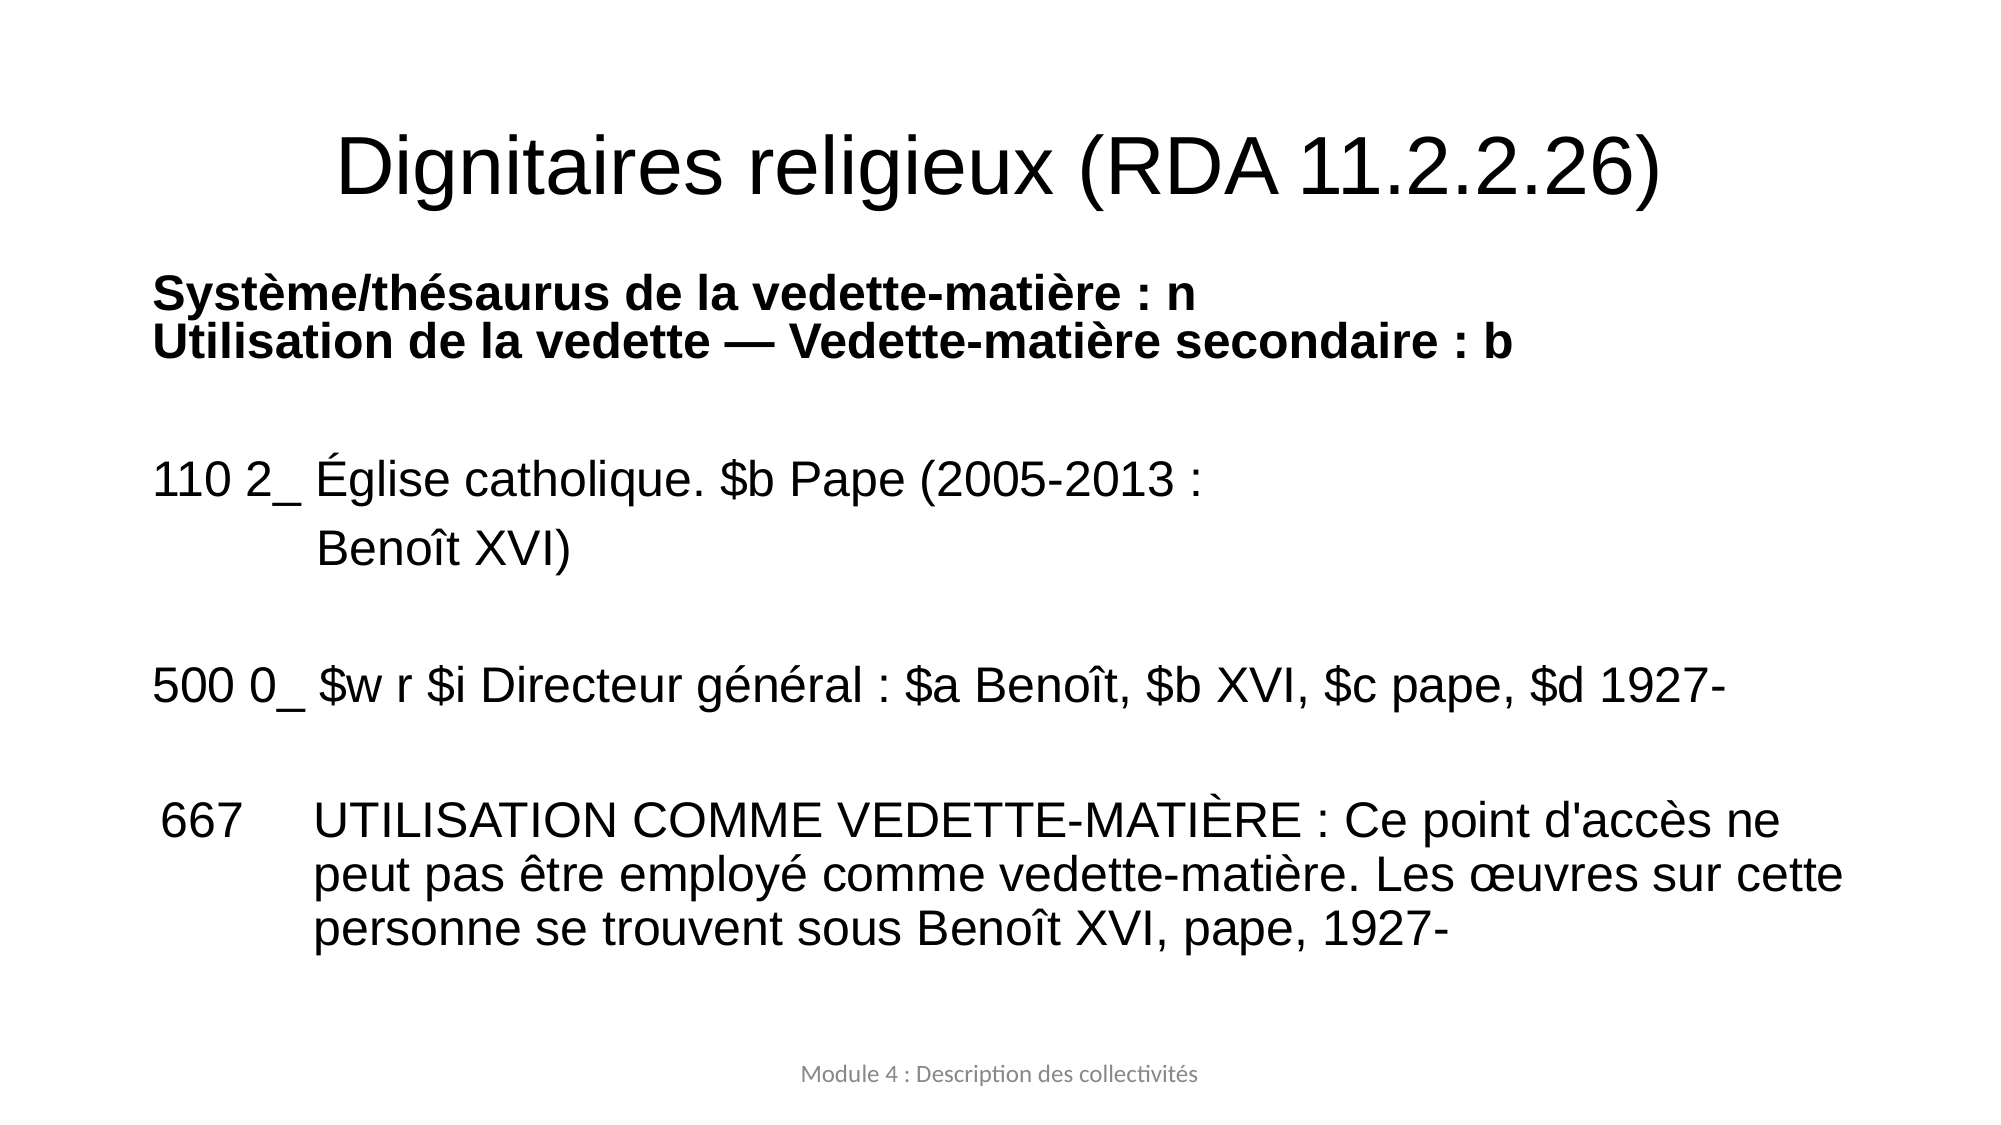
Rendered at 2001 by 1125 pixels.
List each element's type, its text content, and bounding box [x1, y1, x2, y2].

list Système/thésaurus de la vedette-matière : n Utilisation de la vedette — Vedette-matière secondaire : b 110 2_ Église catholique. $b Pape (2005‐2013 : Benoît XVI) 500 0_ $w r $i Directeur général : $a Benoît, $b XVI, $c pape, $d 1927‐ 667 UTILISATION COMME VEDETTE-MATIÈRE : Ce point d'accès ne peut pas être employé comme vedette-matière. Les œuvres sur cette personne se trouvent sous Benoît XVI, pape, 1927- [137, 265, 1863, 1004]
footer Module 4 : Description des collectivités [662, 1042, 1338, 1103]
title Dignitaires religieux (RDA 11.2.2.26) [137, 81, 1863, 166]
